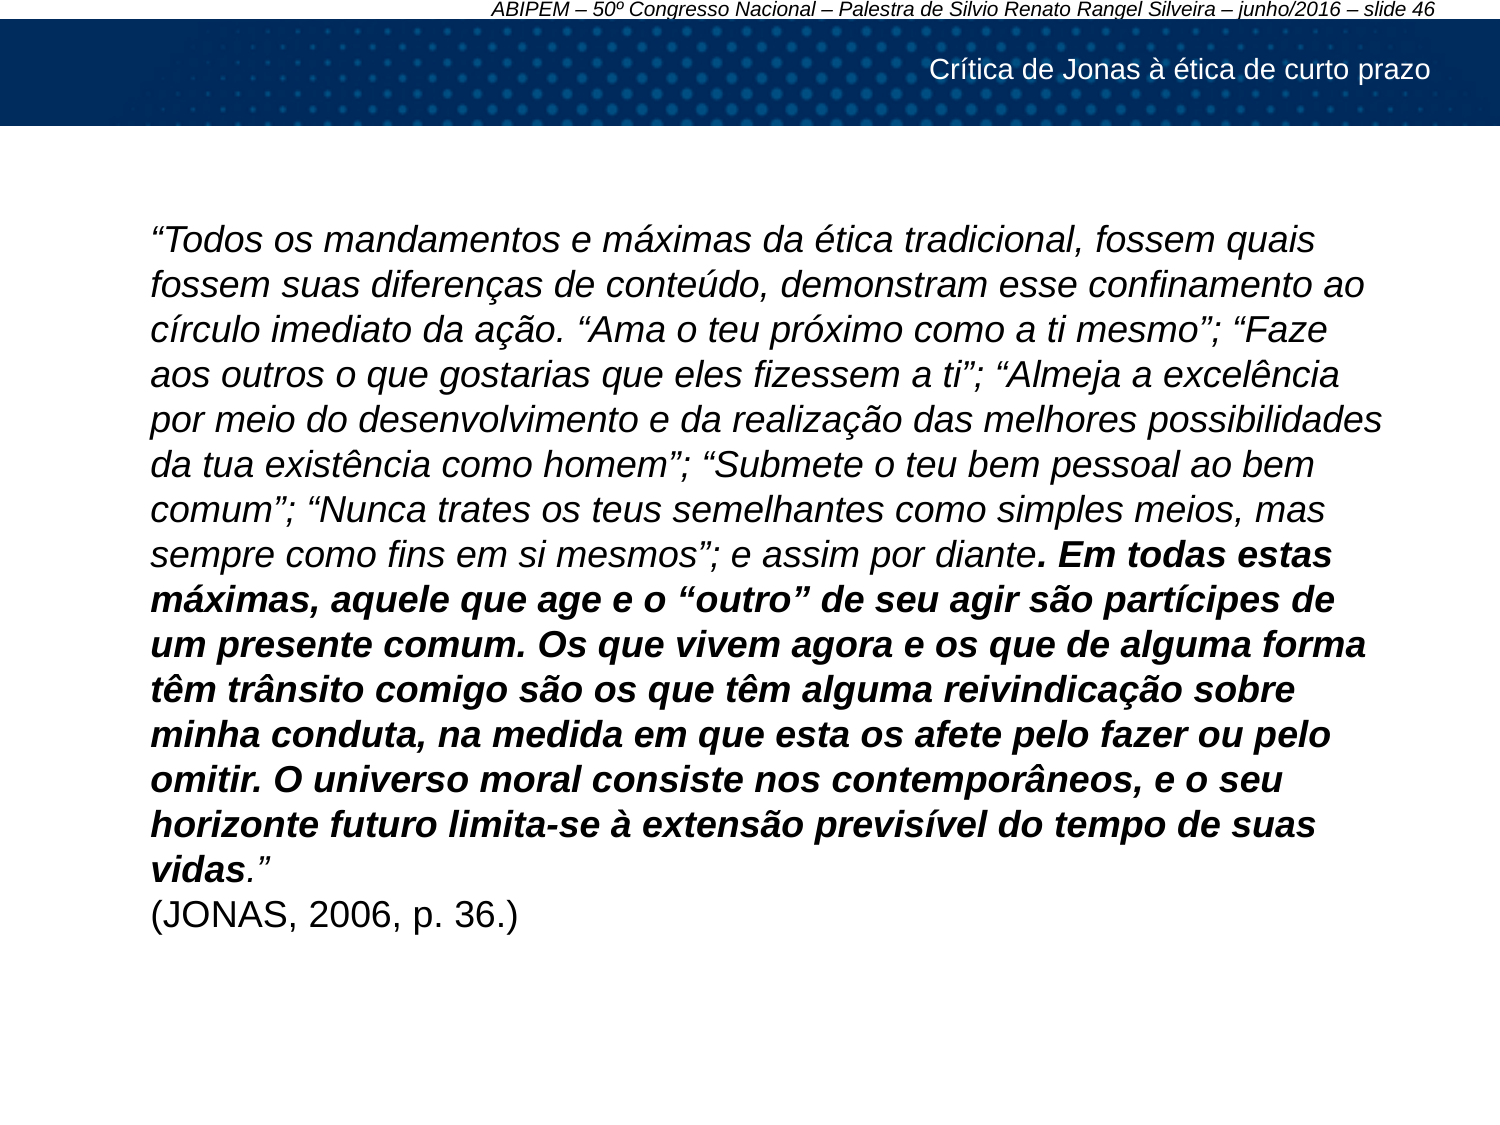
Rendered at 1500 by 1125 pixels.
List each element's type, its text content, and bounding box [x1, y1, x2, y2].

text_box Crítica de Jonas à ética de curto prazo [914, 42, 1447, 93]
text_box “Todos os mandamentos e máximas da ética tradicional, fossem quais fossem suas diferenças de conteúdo, demonstram esse confinamento ao círculo imediato da ação. “Ama o teu próximo como a ti mesmo”; “Faze aos outros o que gostarias que eles fizessem a ti”; “Almeja a excelência por meio do desenvolvimento e da realização das melhores possibilidades da tua existência como homem”; “Submete o teu bem pessoal ao bem comum”; “Nunca trates os teus semelhantes como simples meios, mas sempre como fins em si mesmos”; e assim por diante. Em todas estas máximas, aquele que age e o “outro” de seu agir são partícipes de um presente comum. Os que vivem agora e os que de alguma forma têm trânsito comigo são os que têm alguma reivindicação sobre minha conduta, na medida em que esta os afete pelo fazer ou pelo omitir. O universo moral consiste nos contemporâneos, e o seu horizonte futuro limita-se à extensão previsível do tempo de suas vidas.” (JONAS, 2006, p. 36.) [135, 208, 1406, 988]
picture [0, 19, 1500, 126]
